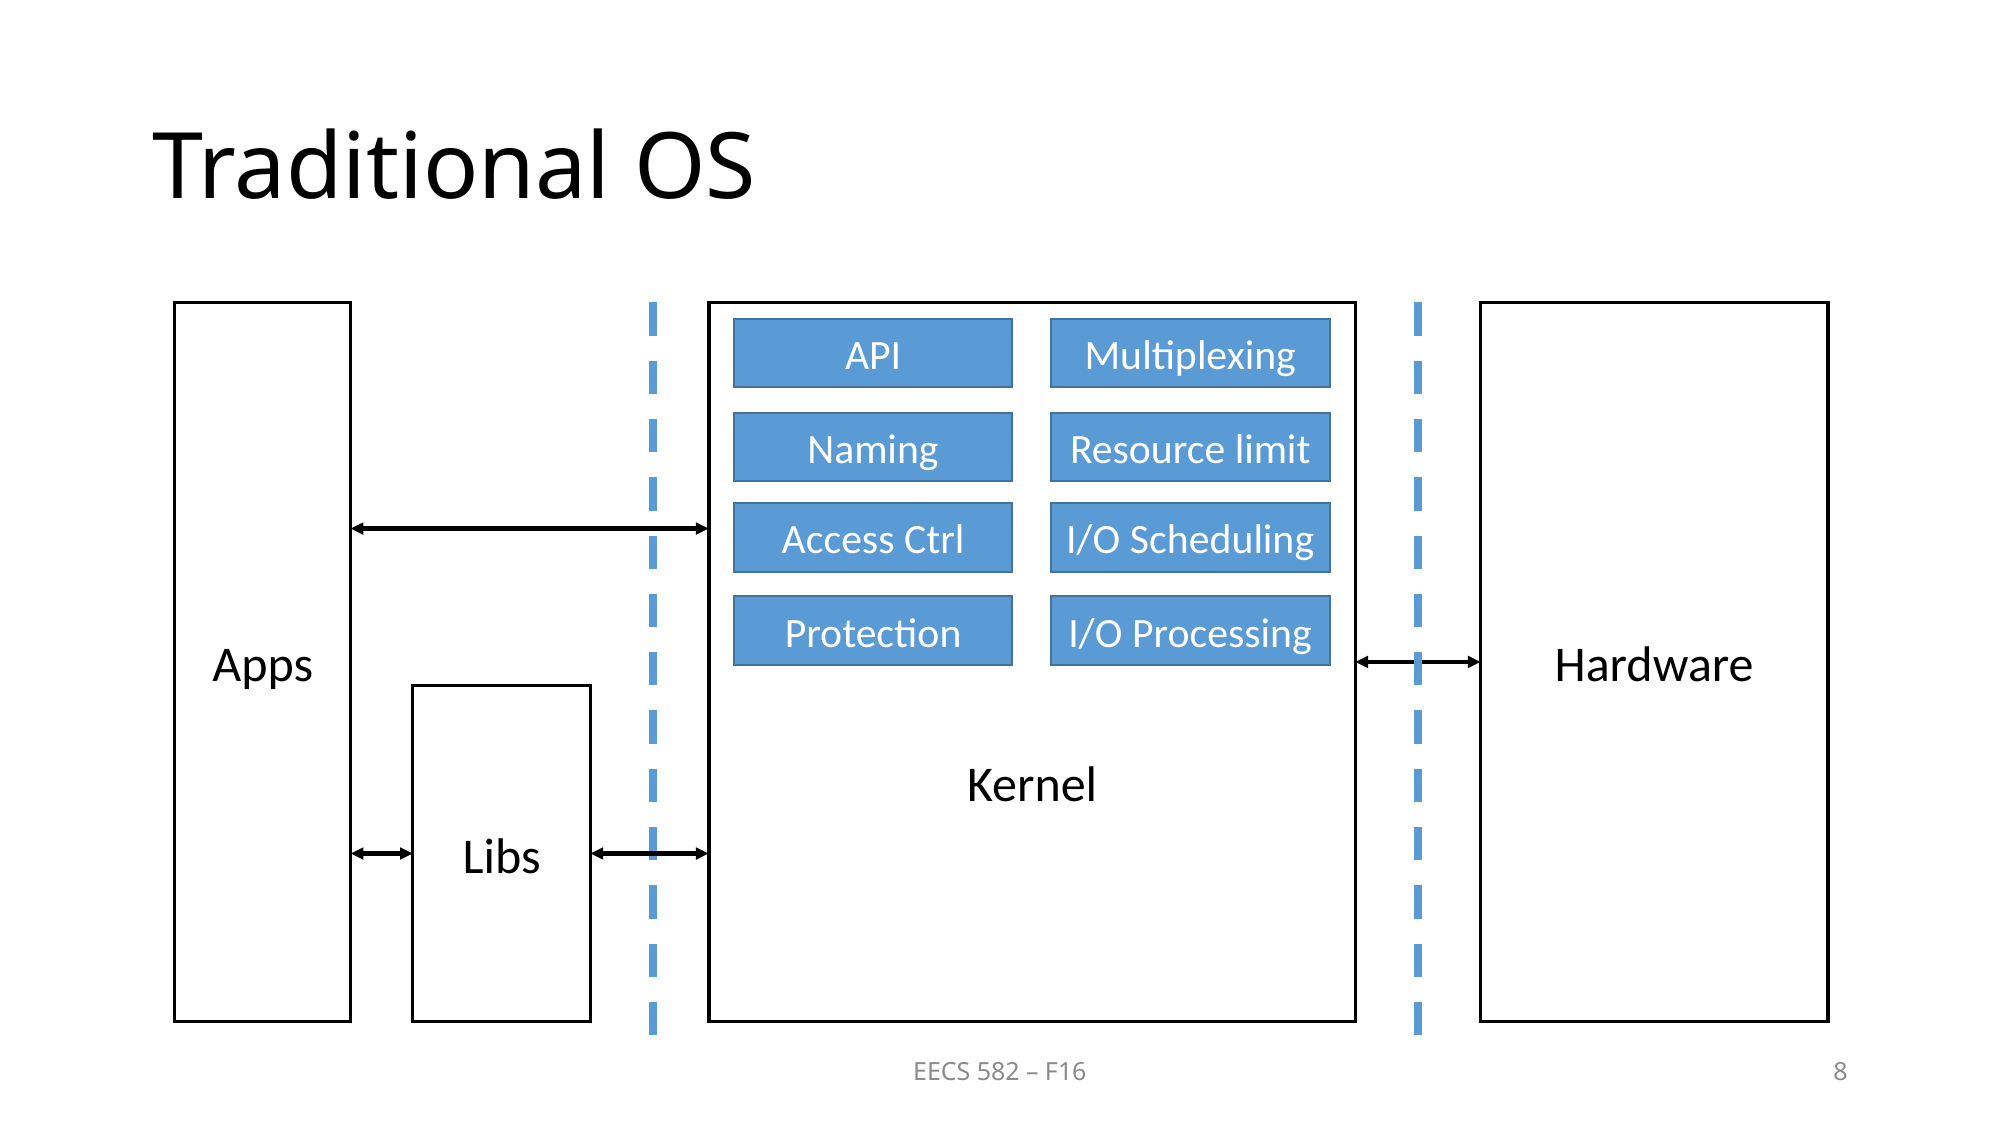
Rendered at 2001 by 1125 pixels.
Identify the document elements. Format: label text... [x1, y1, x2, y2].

title Traditional OS [137, 59, 1863, 278]
text_box Kernel [708, 301, 1356, 1022]
text_box Apps [174, 301, 352, 1022]
text_box Multiplexing [1050, 318, 1331, 388]
text_box I/O Scheduling [1050, 502, 1331, 573]
slide_number 8 [1412, 1042, 1863, 1103]
text_box I/O Processing [1050, 595, 1331, 666]
text_box Libs [412, 685, 592, 1022]
text_box Protection [733, 595, 1013, 666]
text_box Resource limit [1050, 412, 1331, 482]
text_box API [733, 318, 1013, 388]
text_box Hardware [1479, 301, 1829, 1022]
footer EECS 582 – F16 [662, 1042, 1338, 1103]
text_box Access Ctrl [733, 502, 1013, 573]
text_box Naming [733, 412, 1013, 482]
